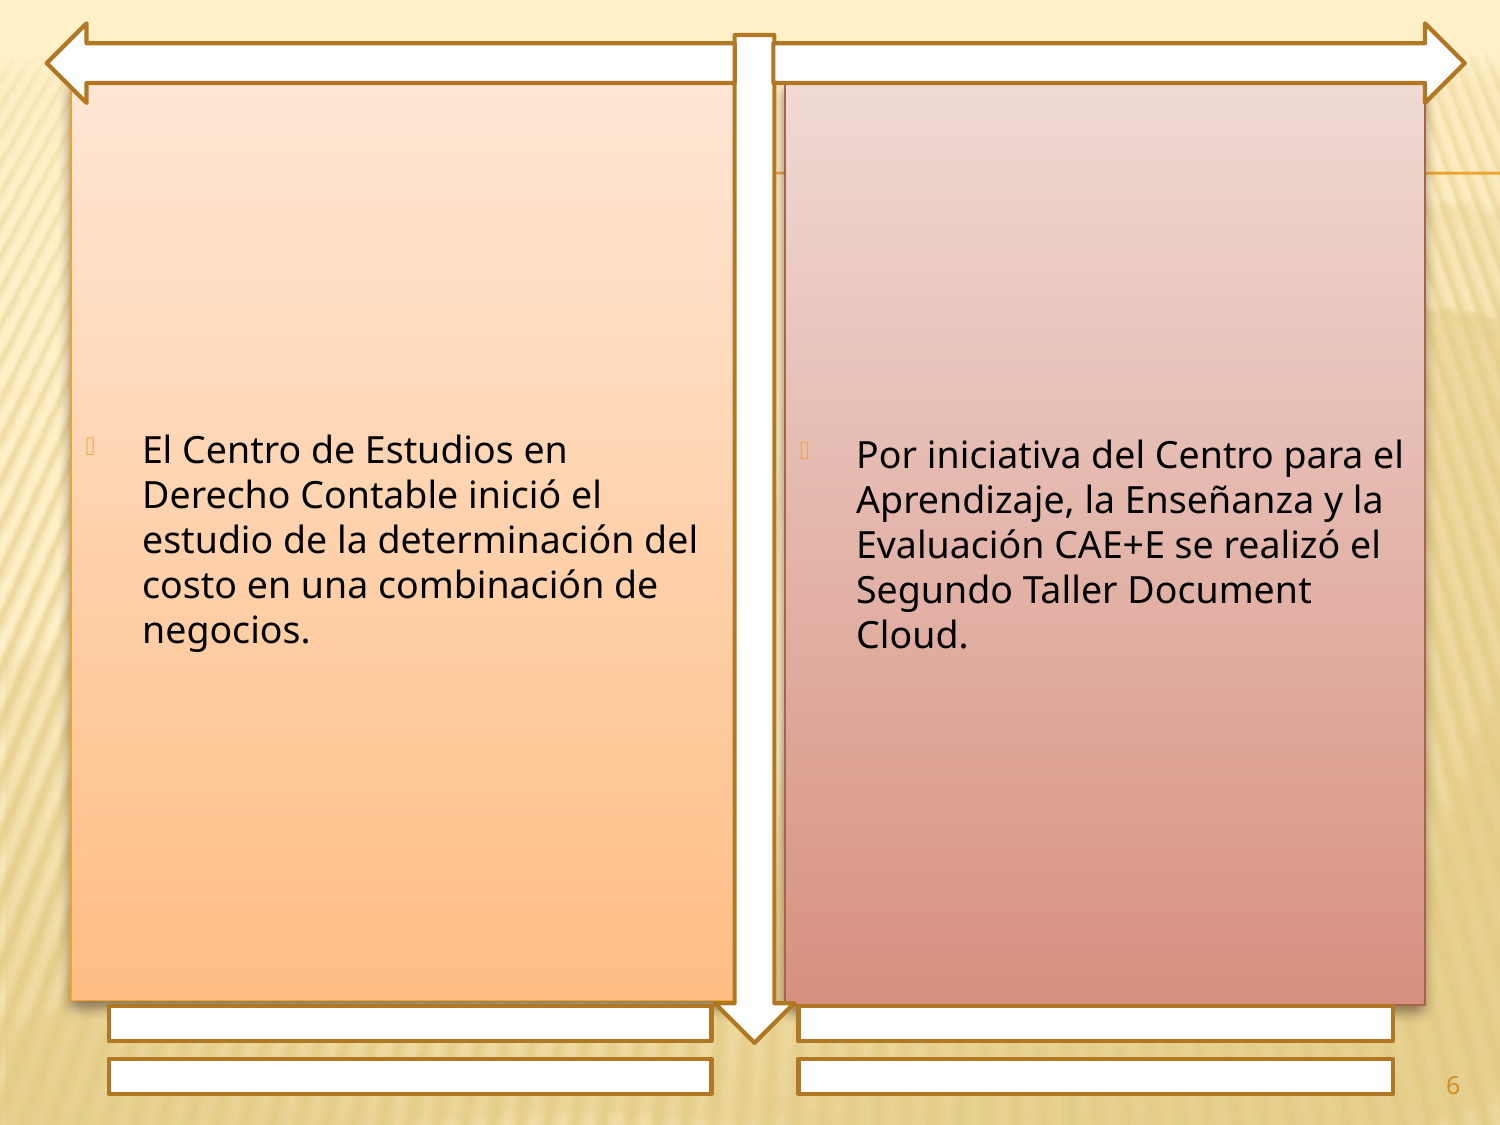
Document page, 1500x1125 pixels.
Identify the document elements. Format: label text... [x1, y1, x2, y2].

text_box [107, 1057, 714, 1096]
slide_number 6 [1350, 1062, 1475, 1103]
list Por iniciativa del Centro para el Aprendizaje, la Enseñanza y la Evaluación CAE+E se realizó el Segundo Taller Document Cloud. [784, 86, 1426, 1006]
text_box [712, 32, 797, 1046]
text_box [771, 21, 1467, 105]
text_box [796, 1057, 1395, 1096]
list El Centro de Estudios en Derecho Contable inició el estudio de la determinación del costo en una combinación de negocios. [70, 86, 732, 1001]
text_box [796, 1004, 1395, 1043]
text_box [107, 1004, 714, 1043]
text_box [44, 21, 737, 105]
